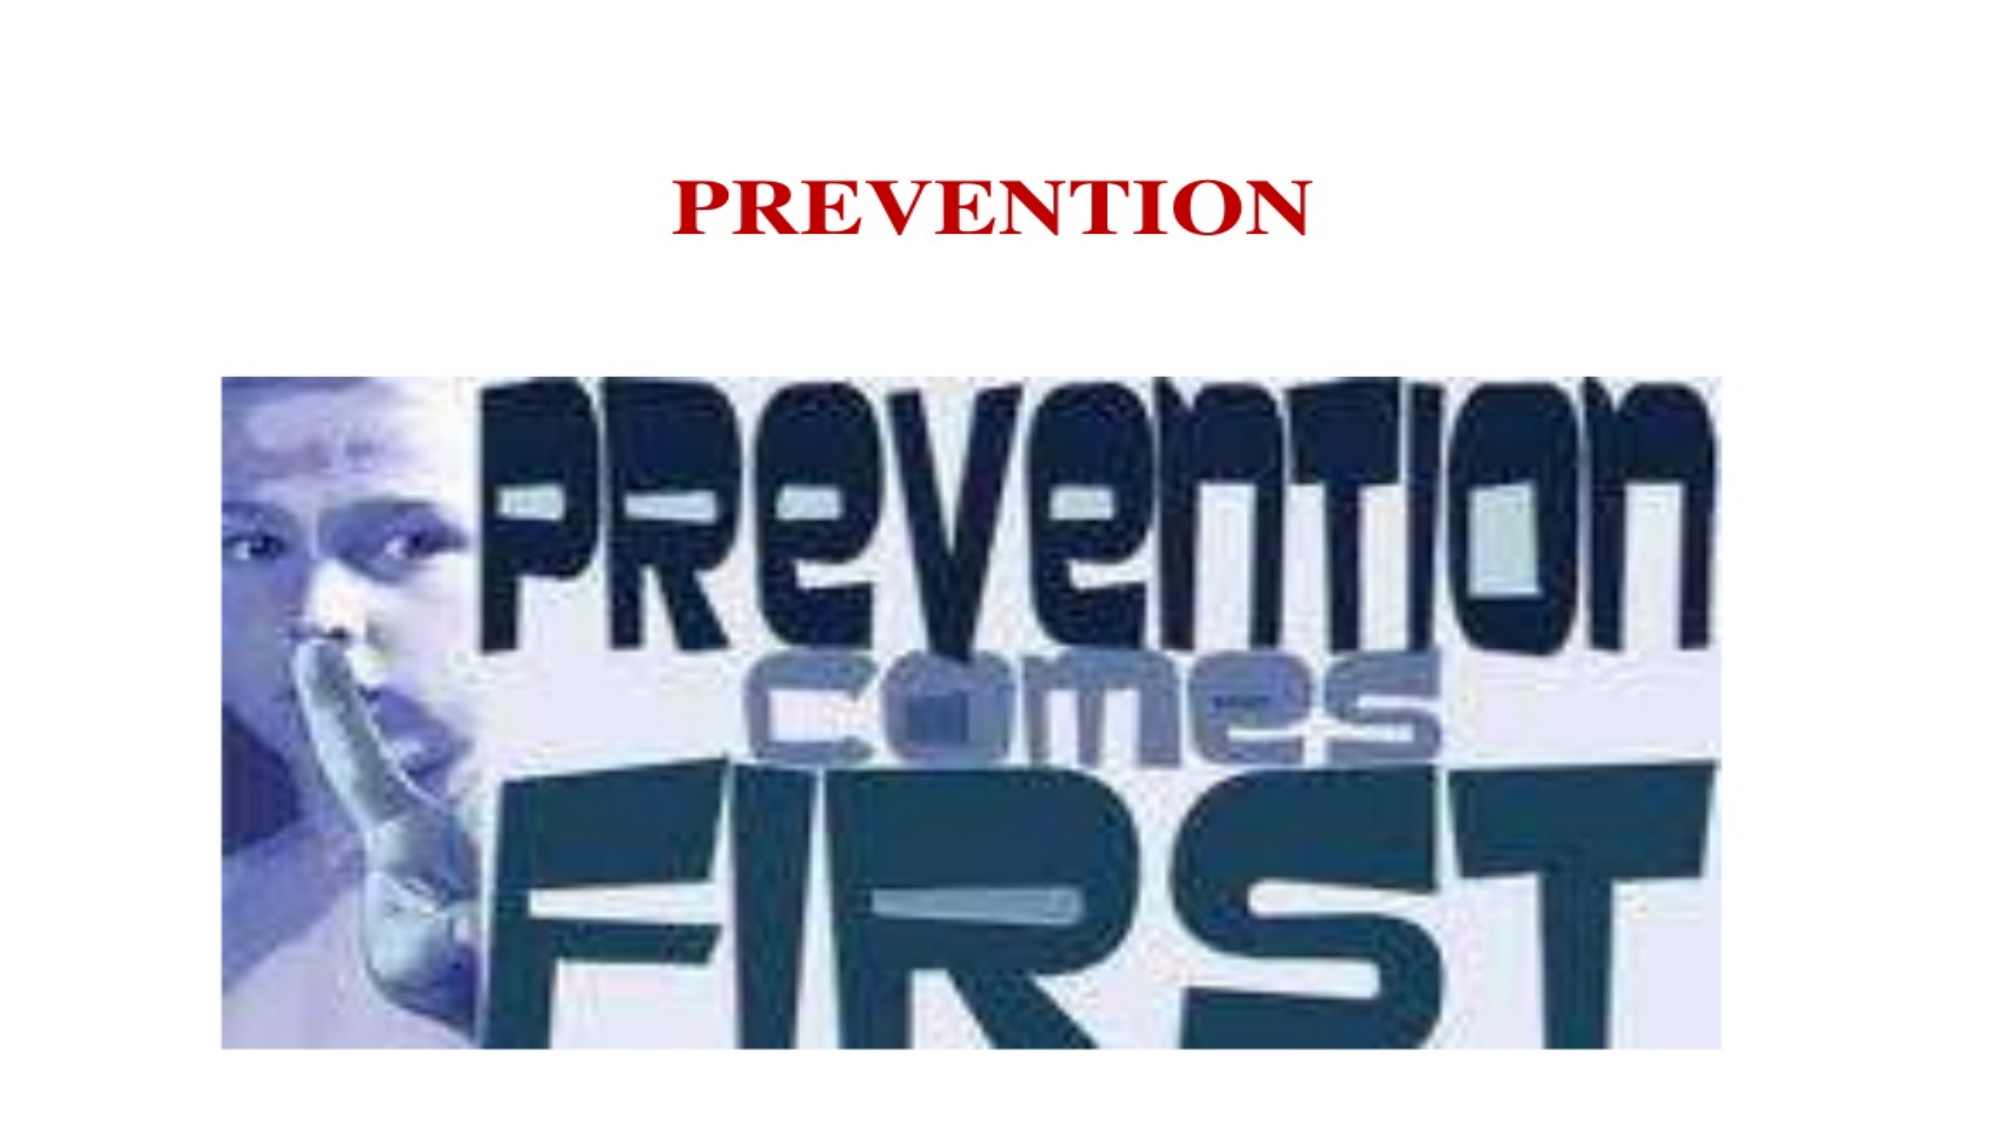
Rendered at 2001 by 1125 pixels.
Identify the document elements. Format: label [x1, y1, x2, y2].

list [103, 39, 1883, 1125]
